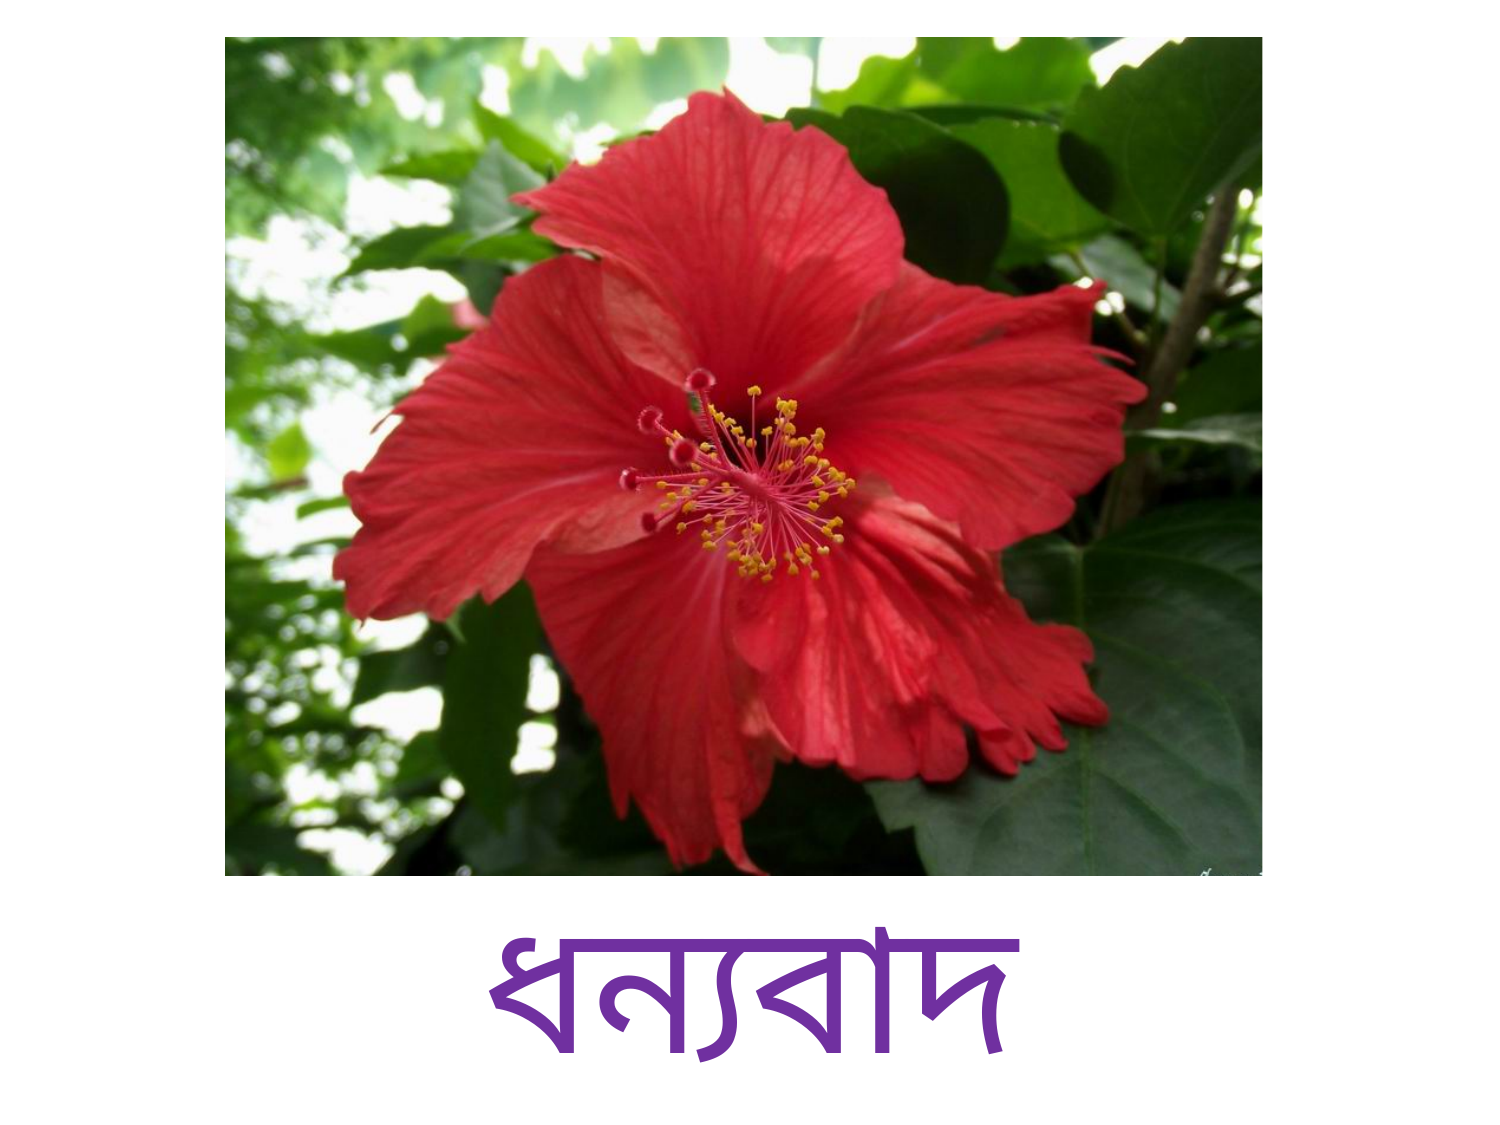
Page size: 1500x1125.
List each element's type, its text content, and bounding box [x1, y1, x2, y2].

text_box ধন্যবাদ [462, 885, 1038, 1098]
picture [224, 37, 1263, 877]
